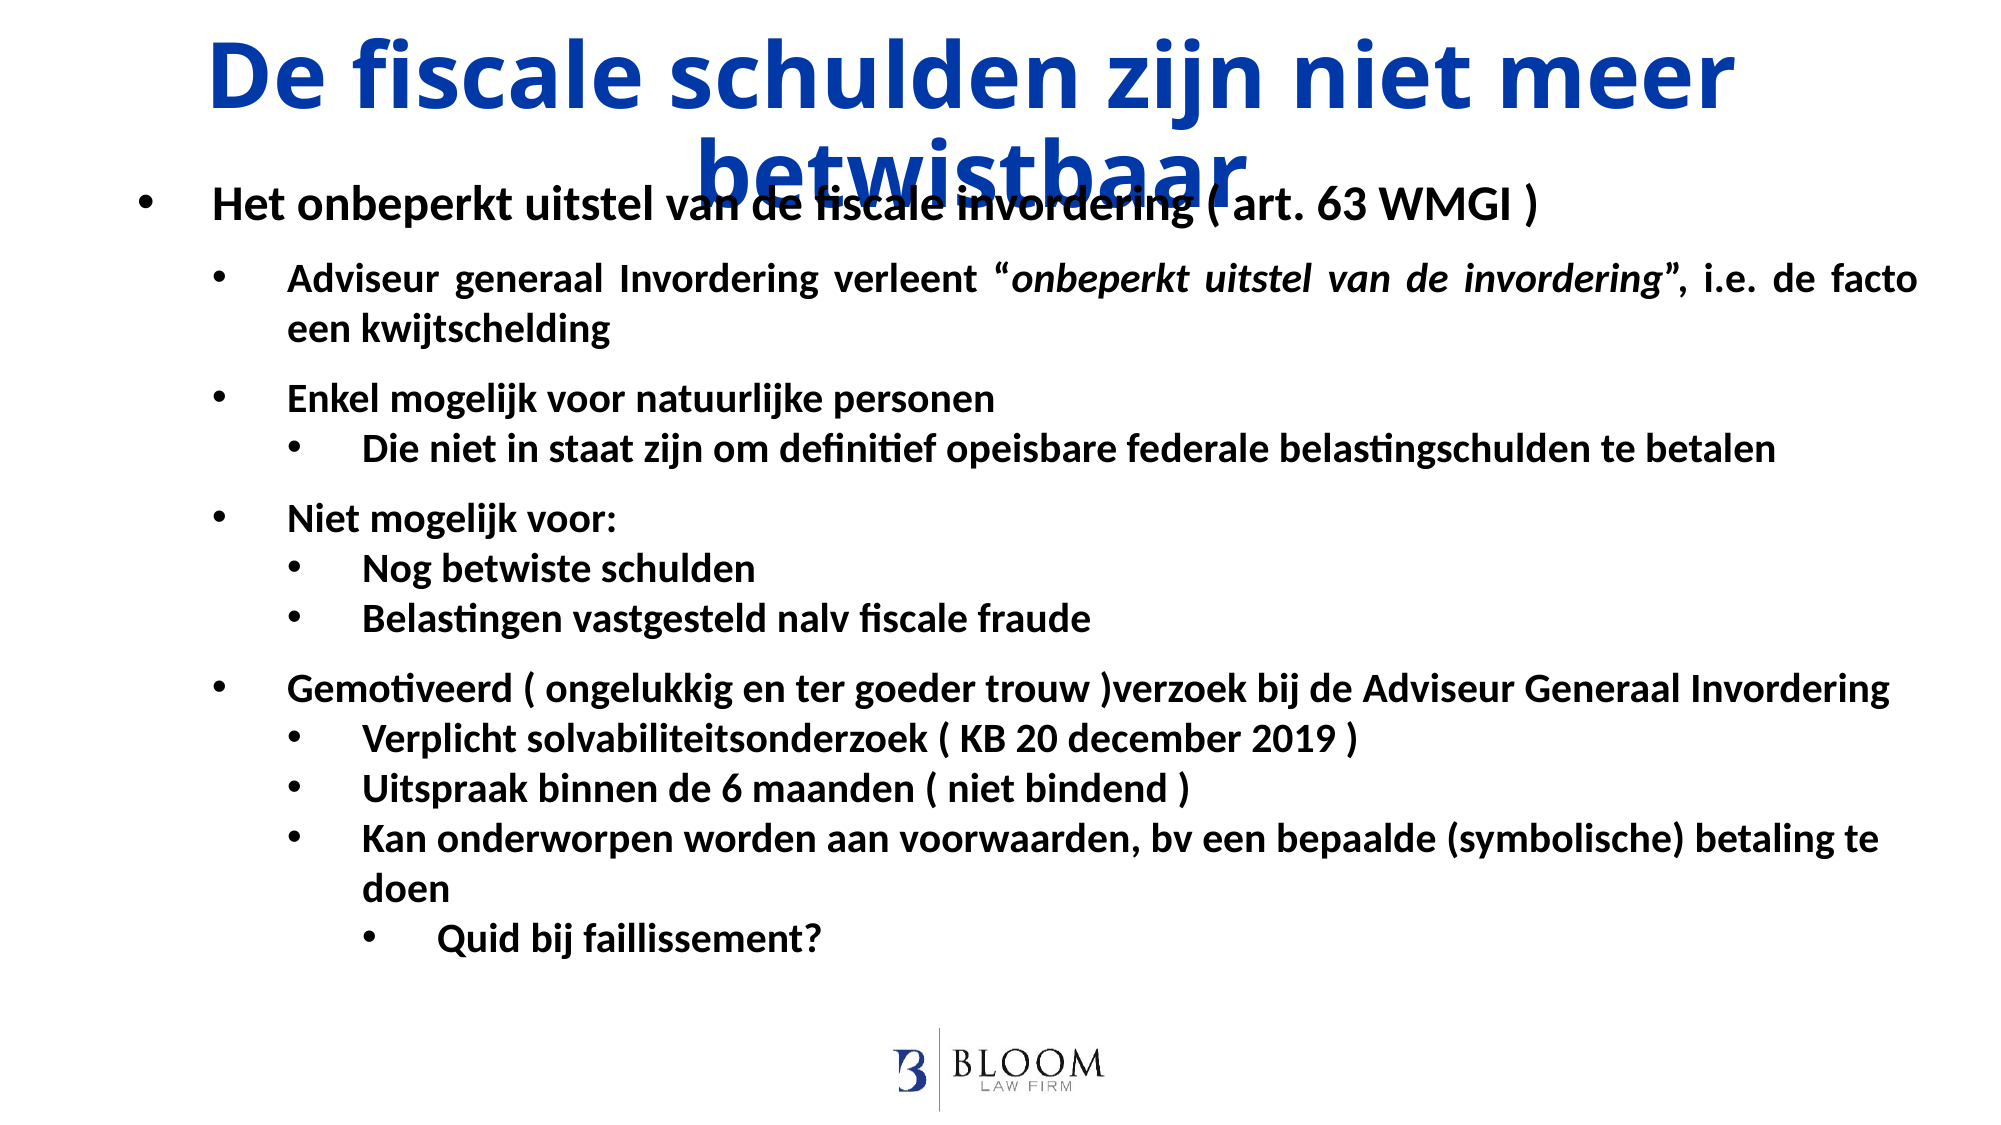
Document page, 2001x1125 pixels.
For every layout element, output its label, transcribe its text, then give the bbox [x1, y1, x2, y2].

text_box Het onbeperkt uitstel van de fiscale invordering ( art. 63 WMGI ) Adviseur generaal Invordering verleent “onbeperkt uitstel van de invordering”, i.e. de facto een kwijtschelding Enkel mogelijk voor natuurlijke personen Die niet in staat zijn om definitief opeisbare federale belastingschulden te betalen Niet mogelijk voor: Nog betwiste schulden Belastingen vastgesteld nalv fiscale fraude Gemotiveerd ( ongelukkig en ter goeder trouw )verzoek bij de Adviseur Generaal Invordering Verplicht solvabiliteitsonderzoek ( KB 20 december 2019 ) Uitspraak binnen de 6 maanden ( niet bindend ) Kan onderworpen worden aan voorwaarden, bv een bepaalde (symbolische) betaling te doen Quid bij faillissement? [122, 163, 1934, 1125]
title De fiscale schulden zijn niet meer betwistbaar [81, 22, 1863, 144]
